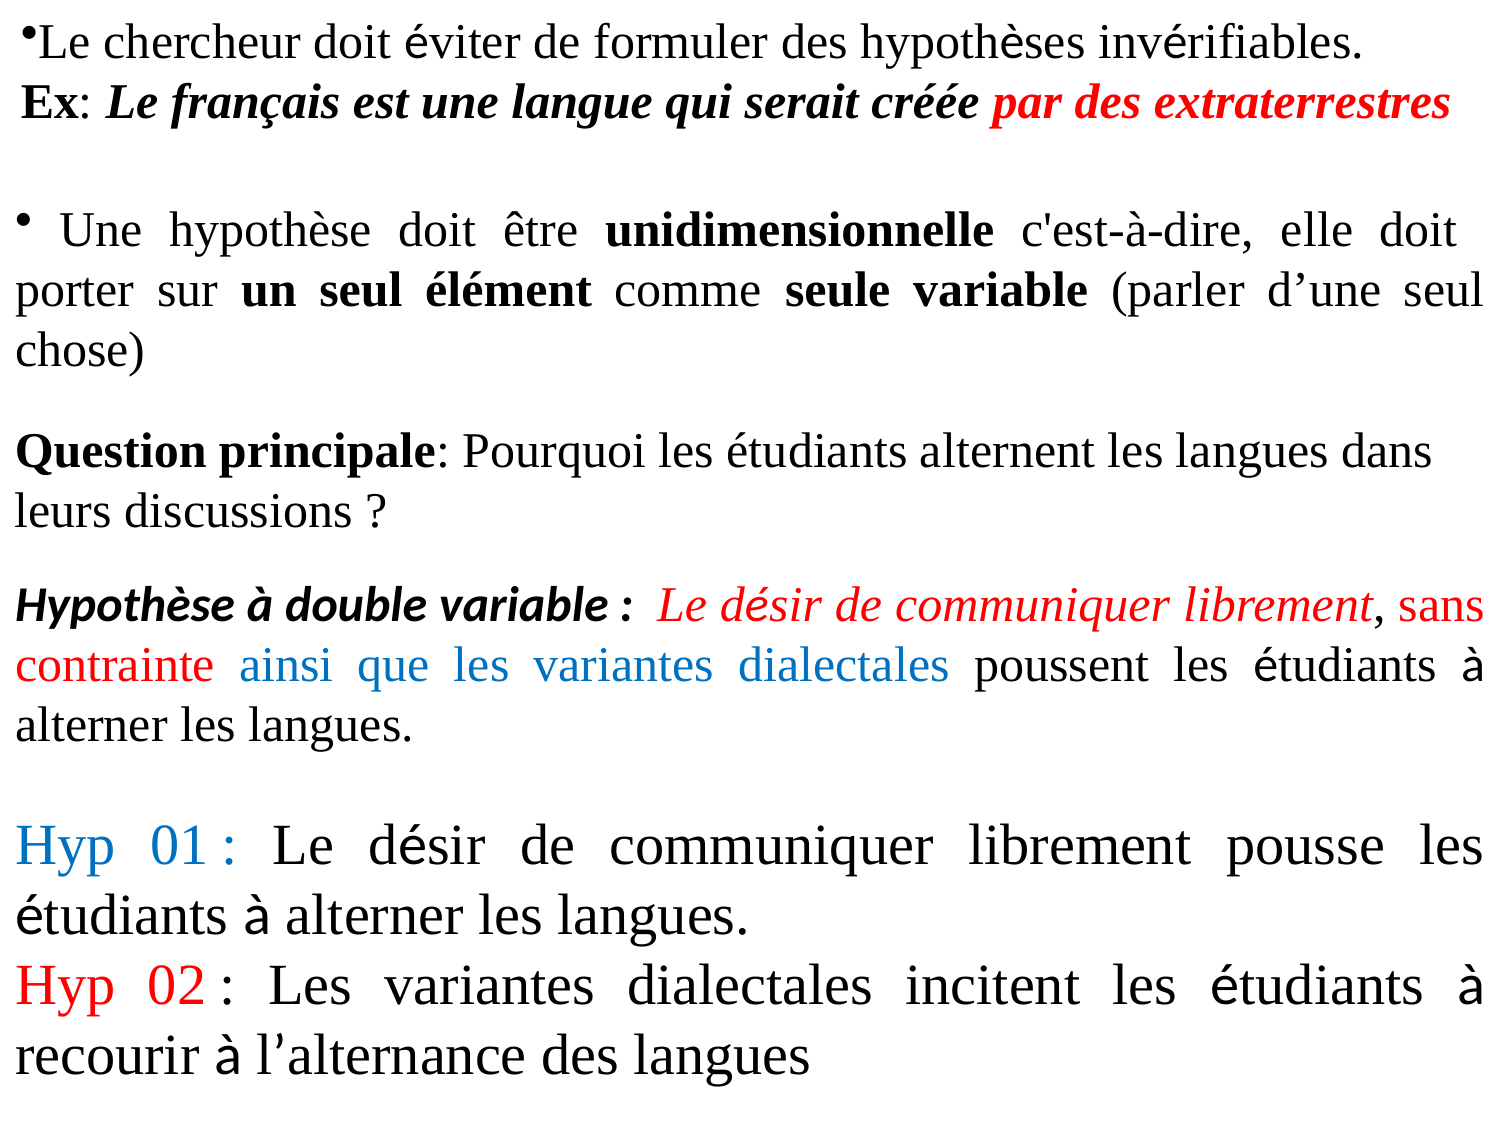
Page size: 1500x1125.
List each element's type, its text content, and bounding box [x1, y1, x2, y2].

text_box Question principale: Pourquoi les étudiants alternent les langues dans leurs discussions ? [0, 410, 1500, 545]
text_box Hyp 01 : Le désir de communiquer librement pousse les étudiants à alterner les langues. Hyp 02 : Les variantes dialectales incitent les étudiants à recourir à l’alternance des langues [0, 798, 1500, 1125]
text_box Le chercheur doit éviter de formuler des hypothèses invérifiables. Ex: Le français est une langue qui serait créée par des extraterrestres [5, 0, 1480, 136]
text_box Hypothèse à double variable : Le désir de communiquer librement, sans contrainte ainsi que les variantes dialectales poussent les étudiants à alterner les langues. [0, 563, 1500, 759]
text_box Une hypothèse doit être unidimensionnelle c'est-à-dire, elle doit porter sur un seul élément comme seule variable (parler d’une seul chose) [0, 188, 1500, 384]
